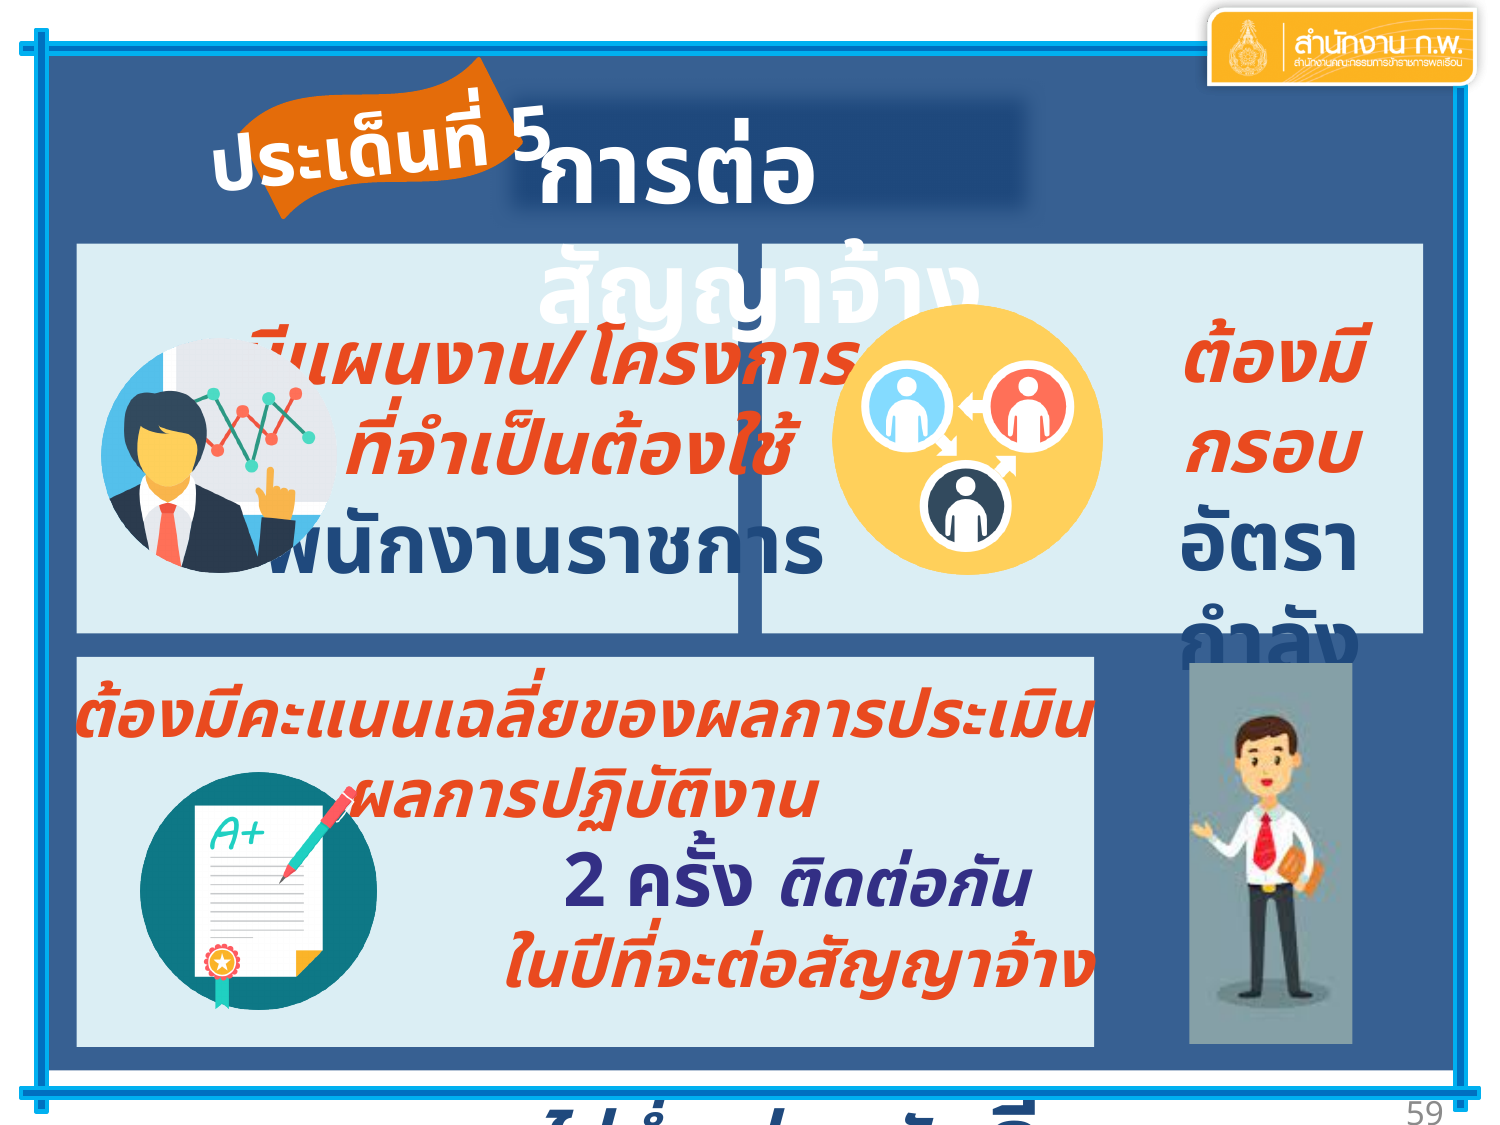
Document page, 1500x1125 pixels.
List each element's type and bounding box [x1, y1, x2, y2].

picture [1188, 662, 1353, 1044]
text_box [0, 0, 1500, 1125]
